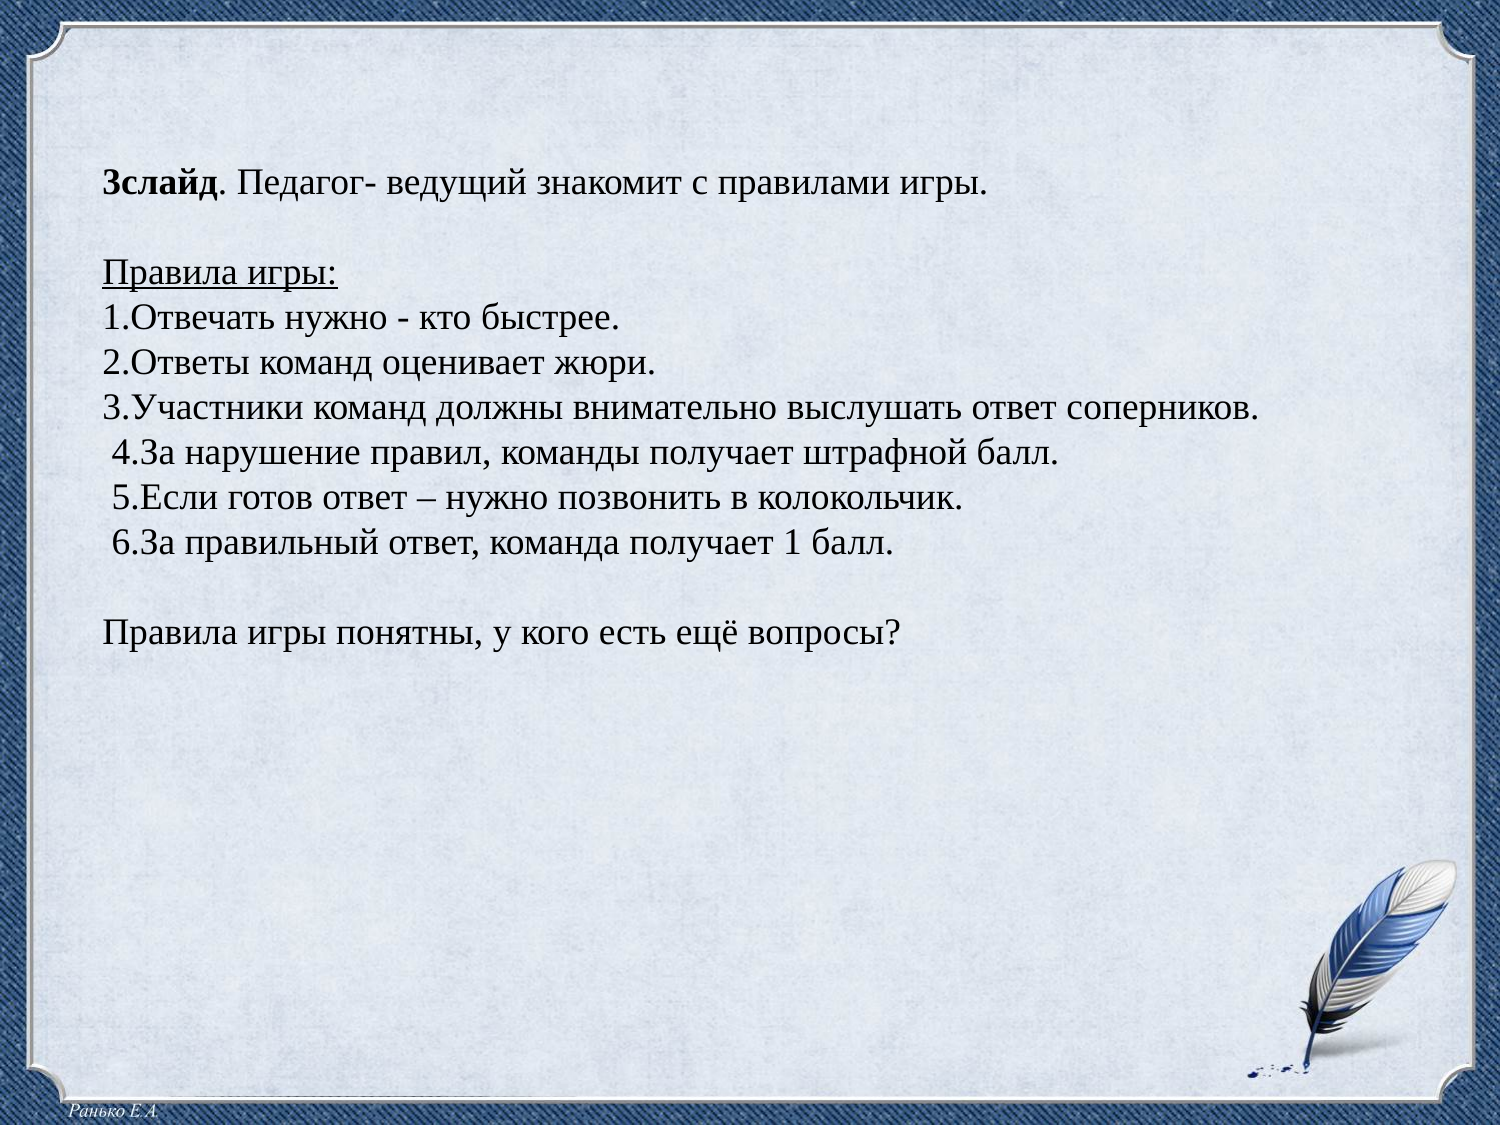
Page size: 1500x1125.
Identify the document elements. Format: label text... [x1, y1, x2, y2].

picture [0, 0, 1500, 1125]
text_box 3слайд. Педагог- ведущий знакомит с правилами игры. Правила игры: 1.Отвечать нужно - кто быстрее. 2.Ответы команд оценивает жюри. 3.Участники команд должны внимательно выслушать ответ соперников. 4.За нарушение правил, команды получает штрафной балл. 5.Если готов ответ – нужно позвонить в колокольчик. 6.За правильный ответ, команда получает 1 балл. Правила игры понятны, у кого есть ещё вопросы? [87, 149, 1425, 750]
